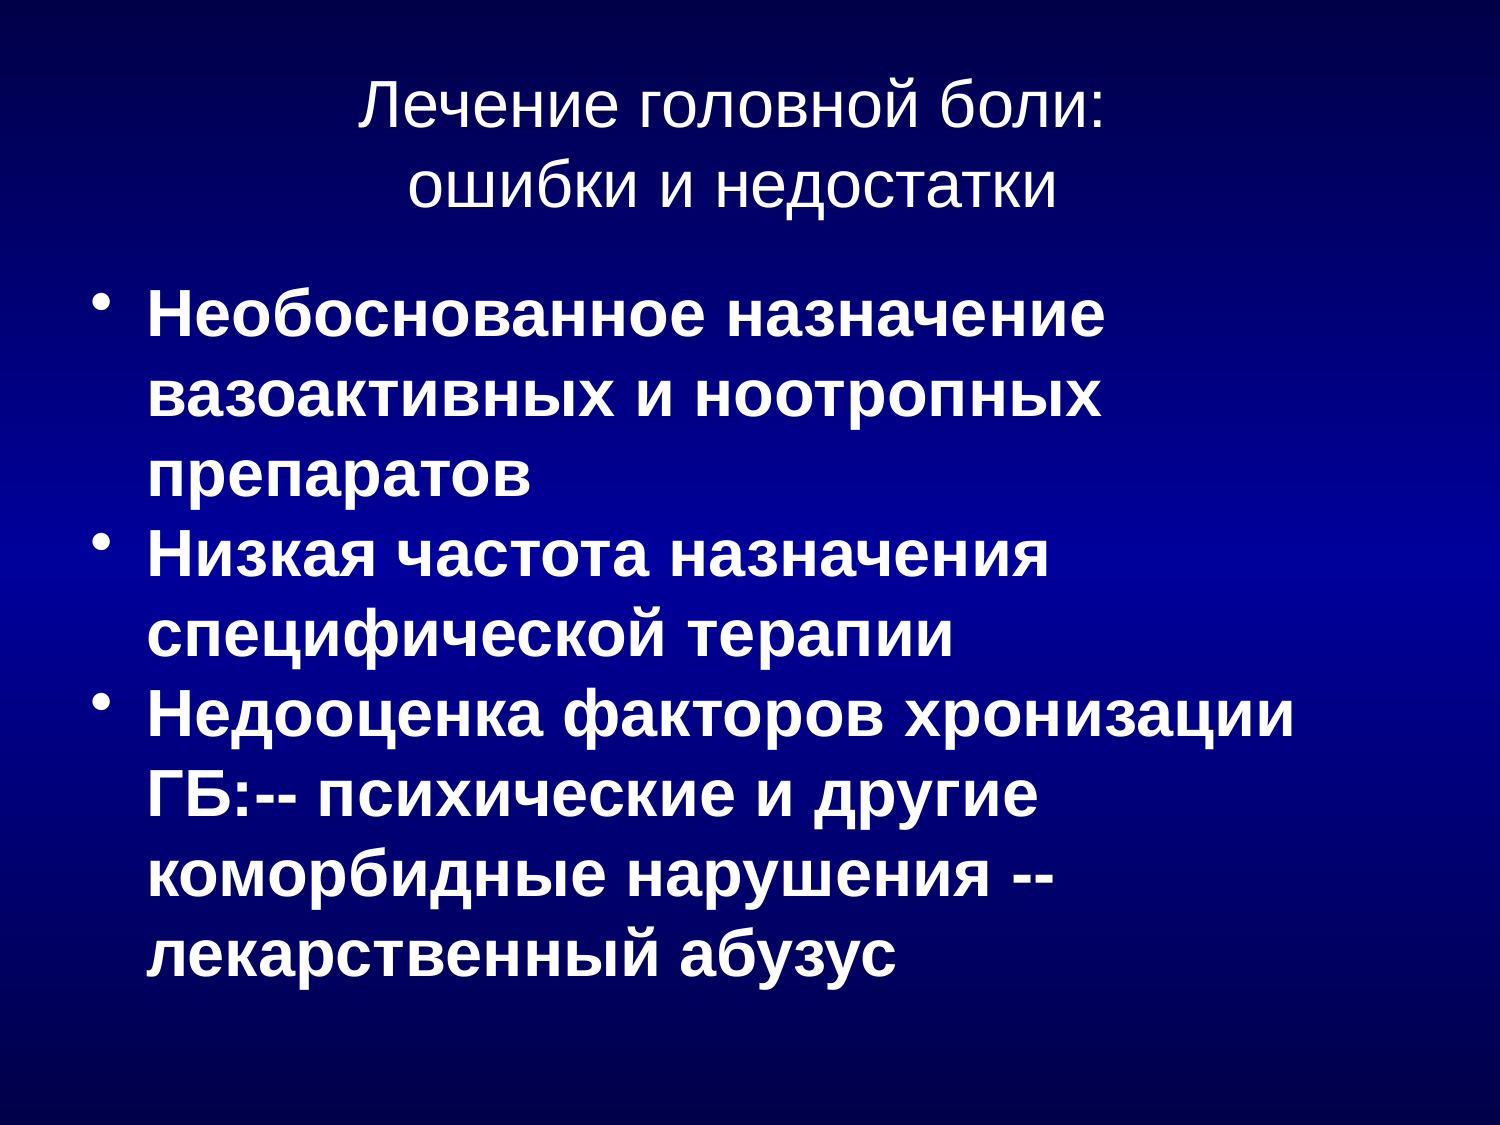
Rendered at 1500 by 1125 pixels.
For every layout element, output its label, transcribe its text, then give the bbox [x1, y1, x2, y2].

title Лечение головной боли: ошибки и недостатки [58, 46, 1409, 235]
list Необоснованное назначение вазоактивных и ноотропных препаратов Низкая частота назначения специфической терапии Недооценка факторов хронизации ГБ:-- психические и другие коморбидные нарушения -- лекарственный абузус [75, 262, 1425, 1005]
